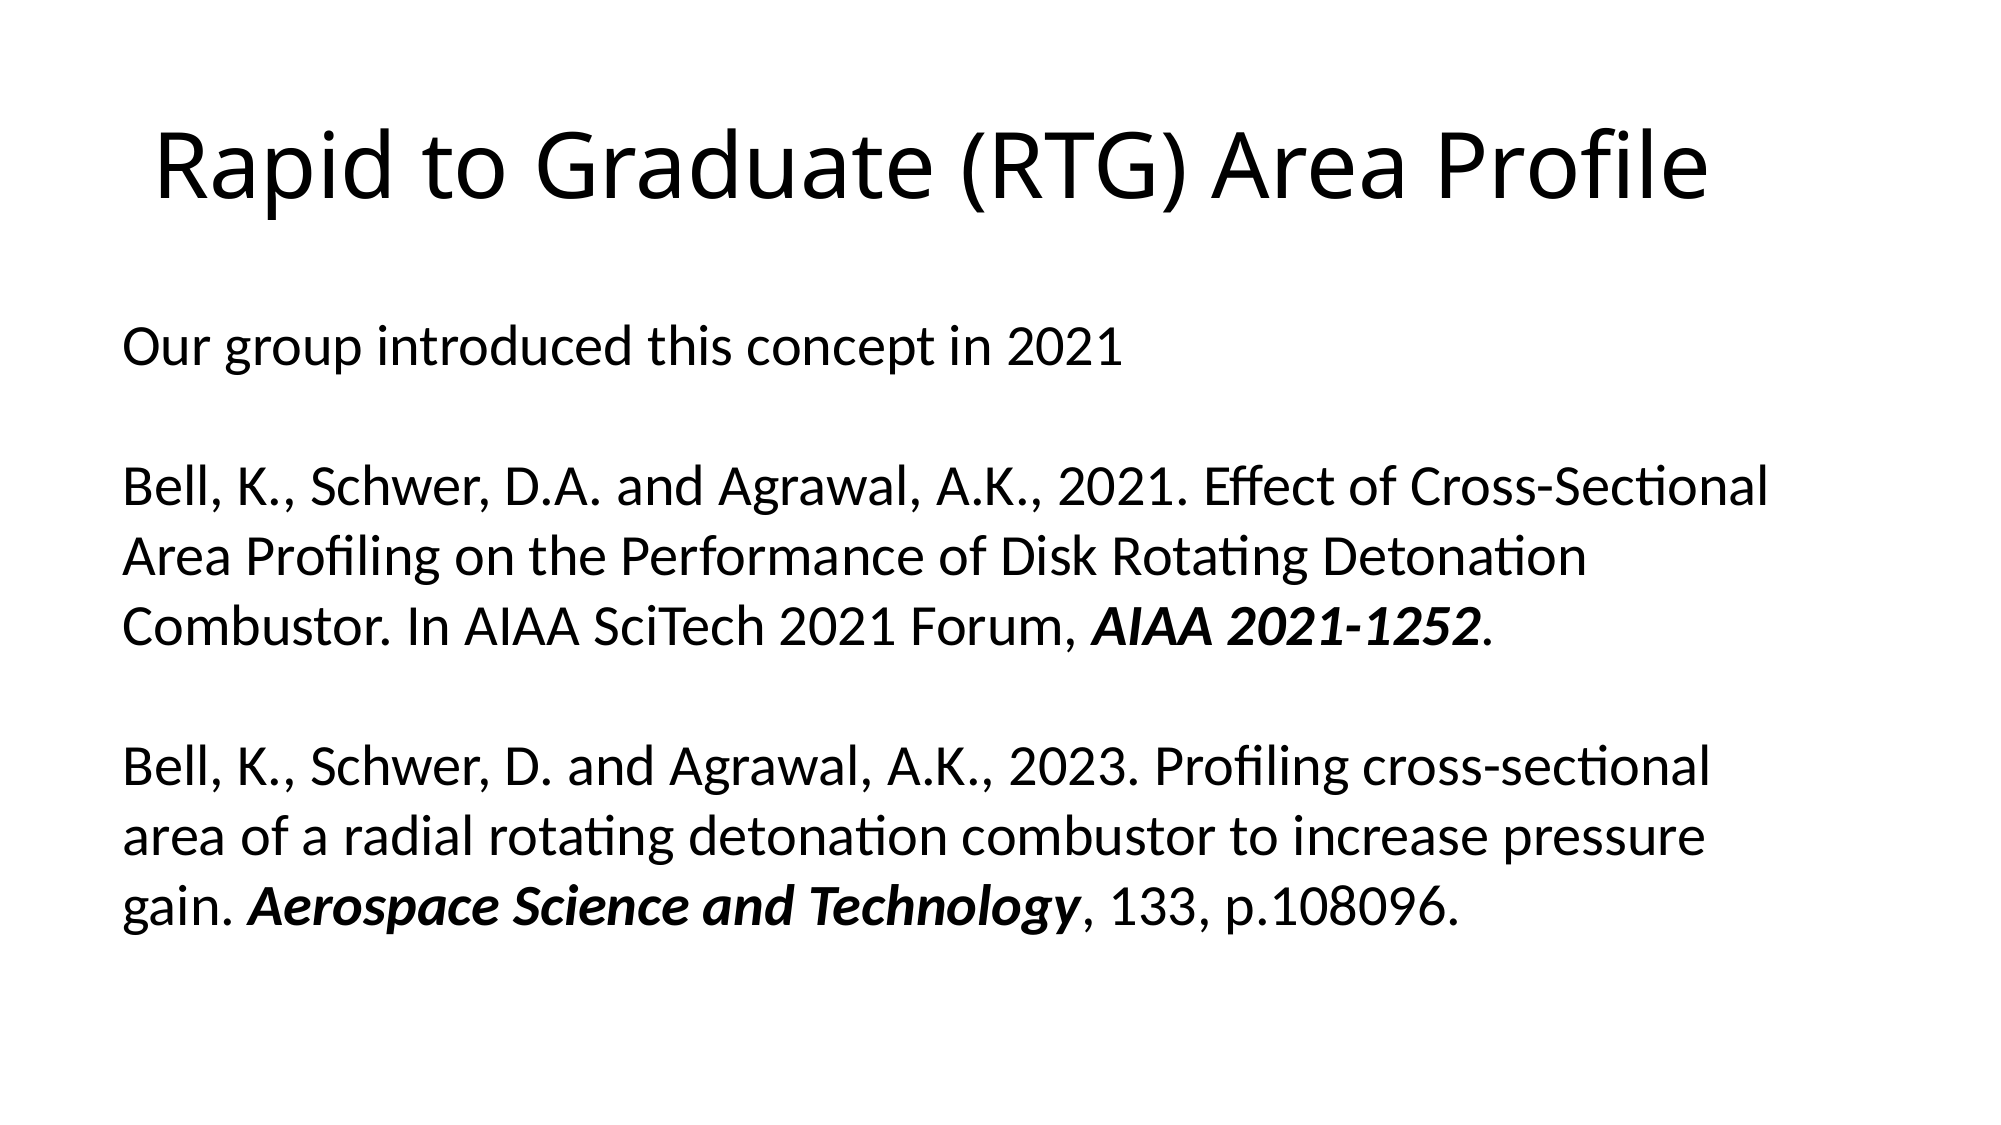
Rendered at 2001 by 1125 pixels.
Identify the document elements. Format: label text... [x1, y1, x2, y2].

title Rapid to Graduate (RTG) Area Profile [137, 59, 1863, 278]
text_box Our group introduced this concept in 2021 Bell, K., Schwer, D.A. and Agrawal, A.K., 2021. Effect of Cross-Sectional Area Profiling on the Performance of Disk Rotating Detonation Combustor. In AIAA SciTech 2021 Forum, AIAA 2021-1252. Bell, K., Schwer, D. and Agrawal, A.K., 2023. Profiling cross-sectional area of a radial rotating detonation combustor to increase pressure gain. Aerospace Science and Technology, 133, p.108096. [107, 299, 1823, 945]
